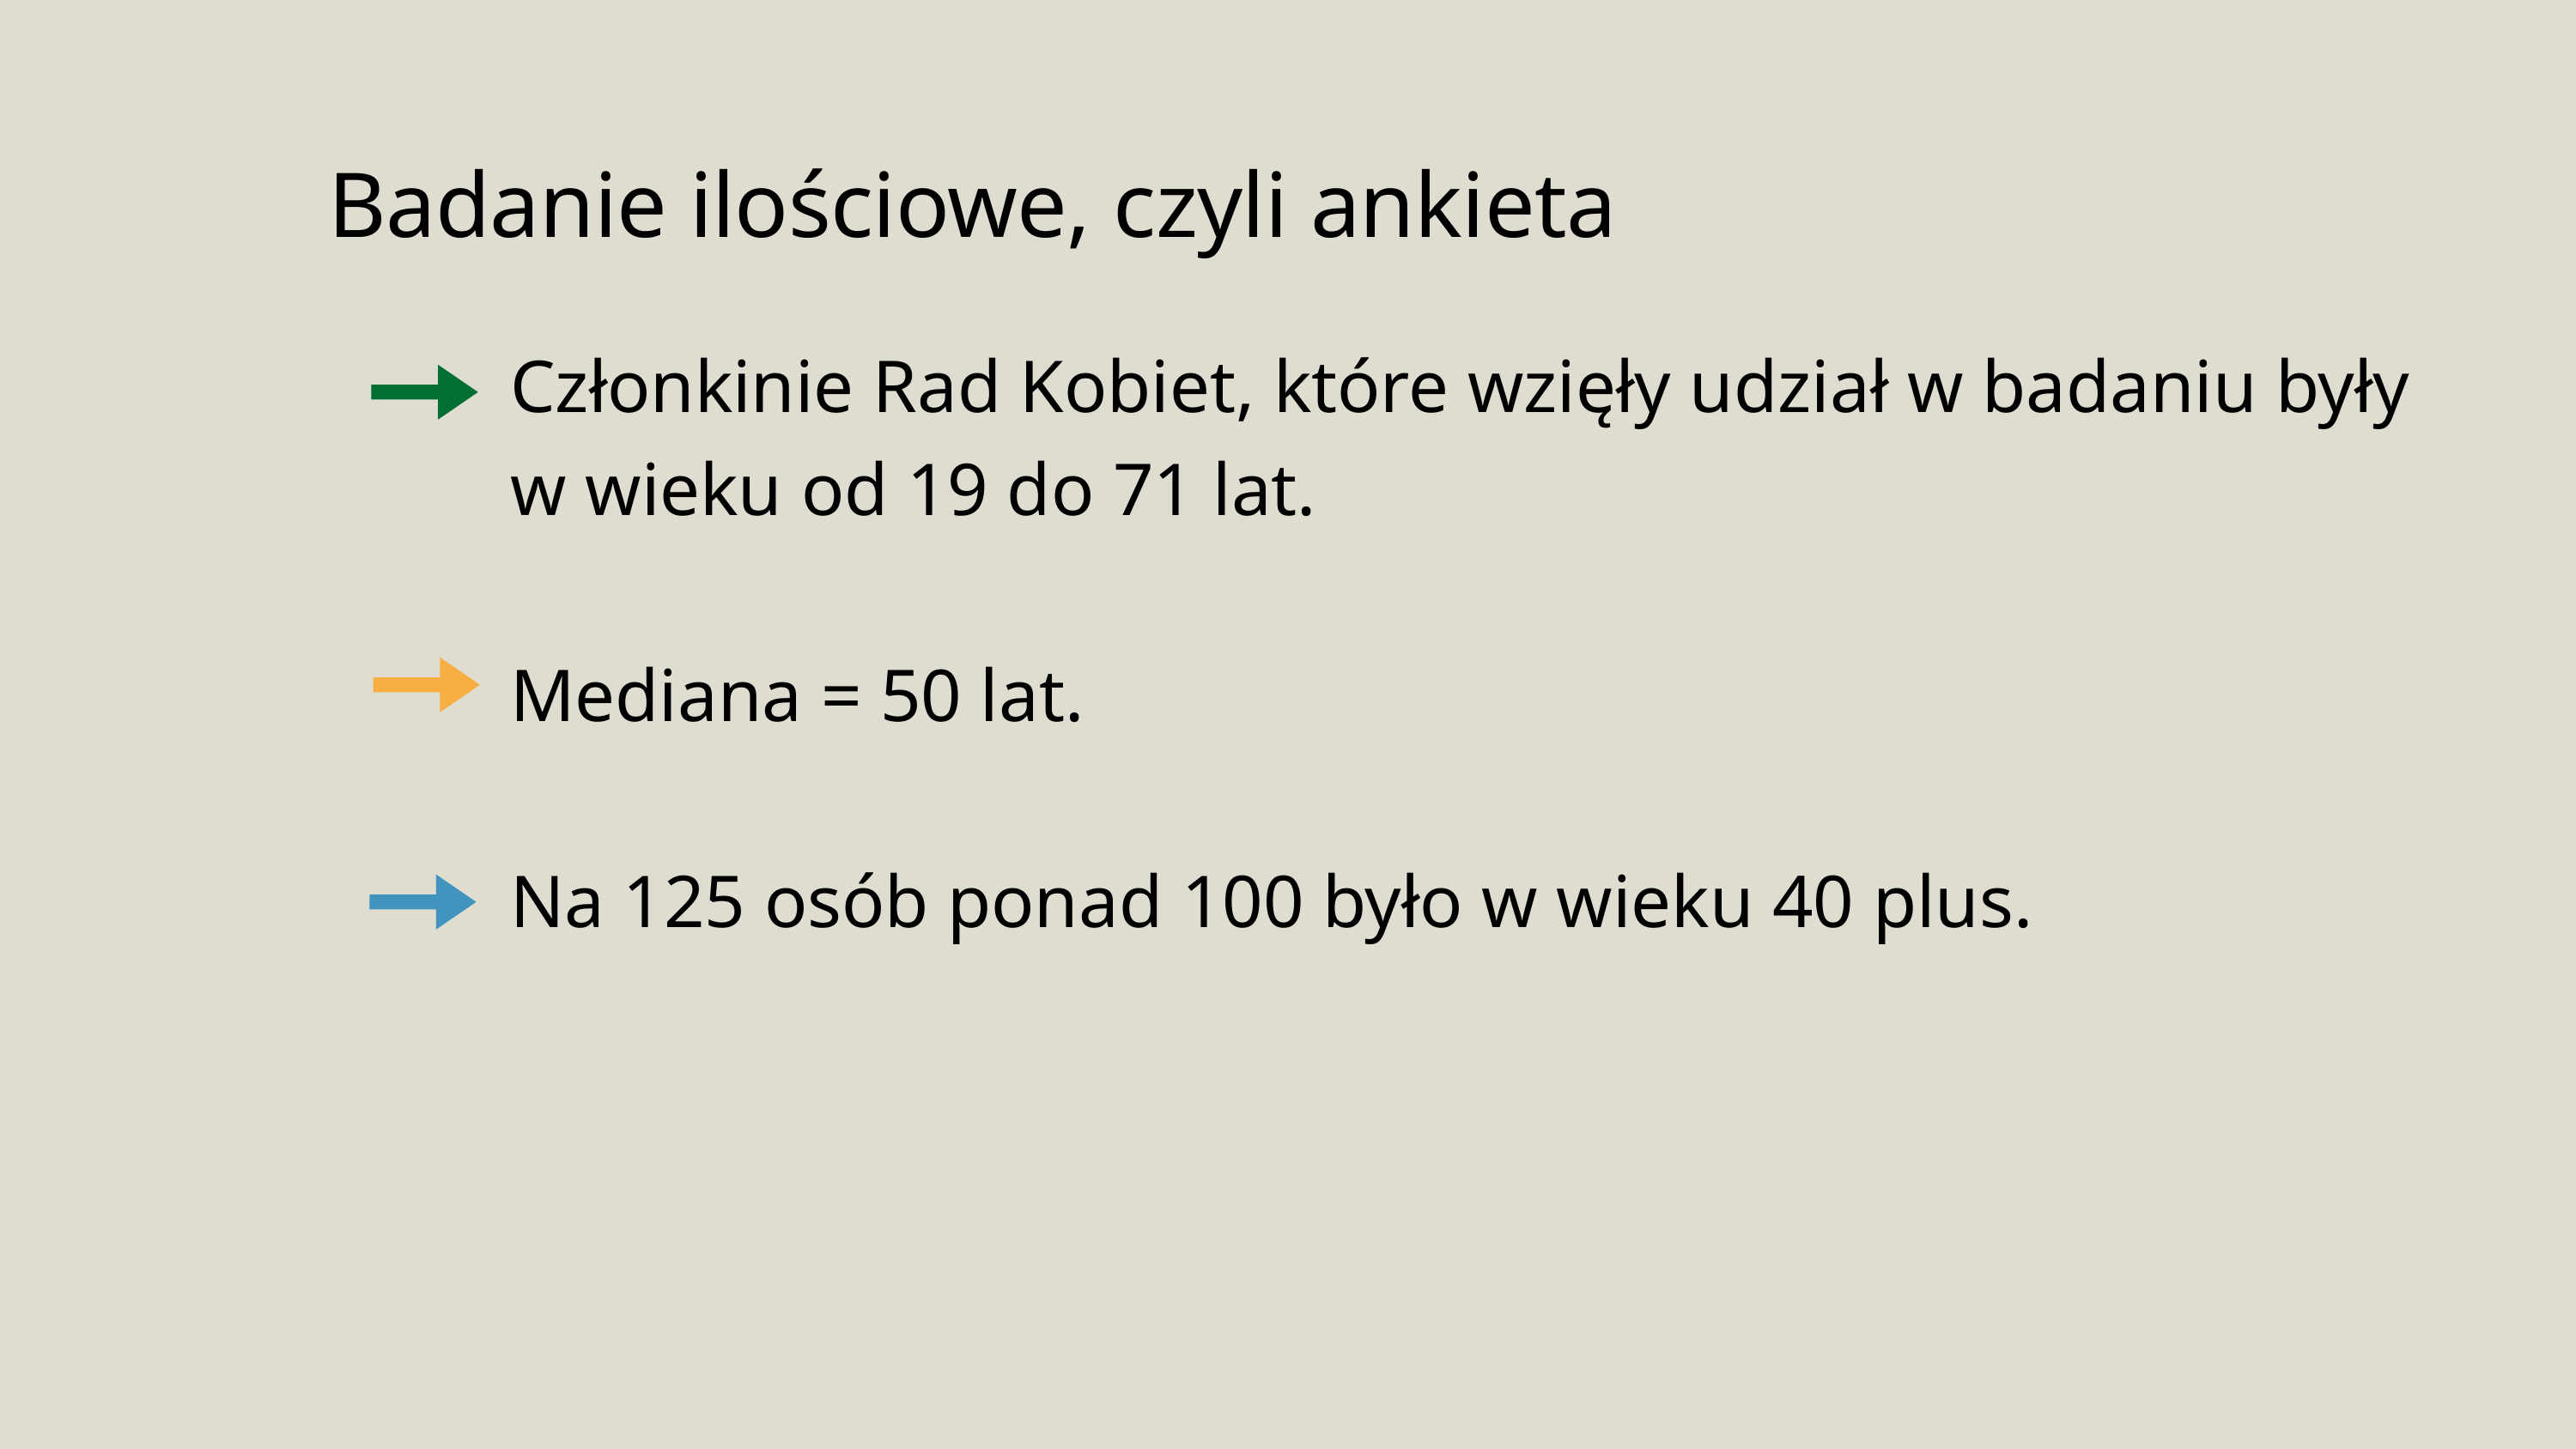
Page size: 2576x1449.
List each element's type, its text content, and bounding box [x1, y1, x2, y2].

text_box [395, 848, 451, 955]
text_box Badanie ilościowe, czyli ankieta [328, 158, 2248, 256]
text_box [397, 338, 453, 446]
text_box Członkinie Rad Kobiet, które wzięły udział w badaniu były w wieku od 19 do 71 lat. Mediana = 50 lat. Na 125 osób ponad 100 było w wieku 40 plus. [510, 324, 2430, 1136]
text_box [398, 631, 454, 739]
